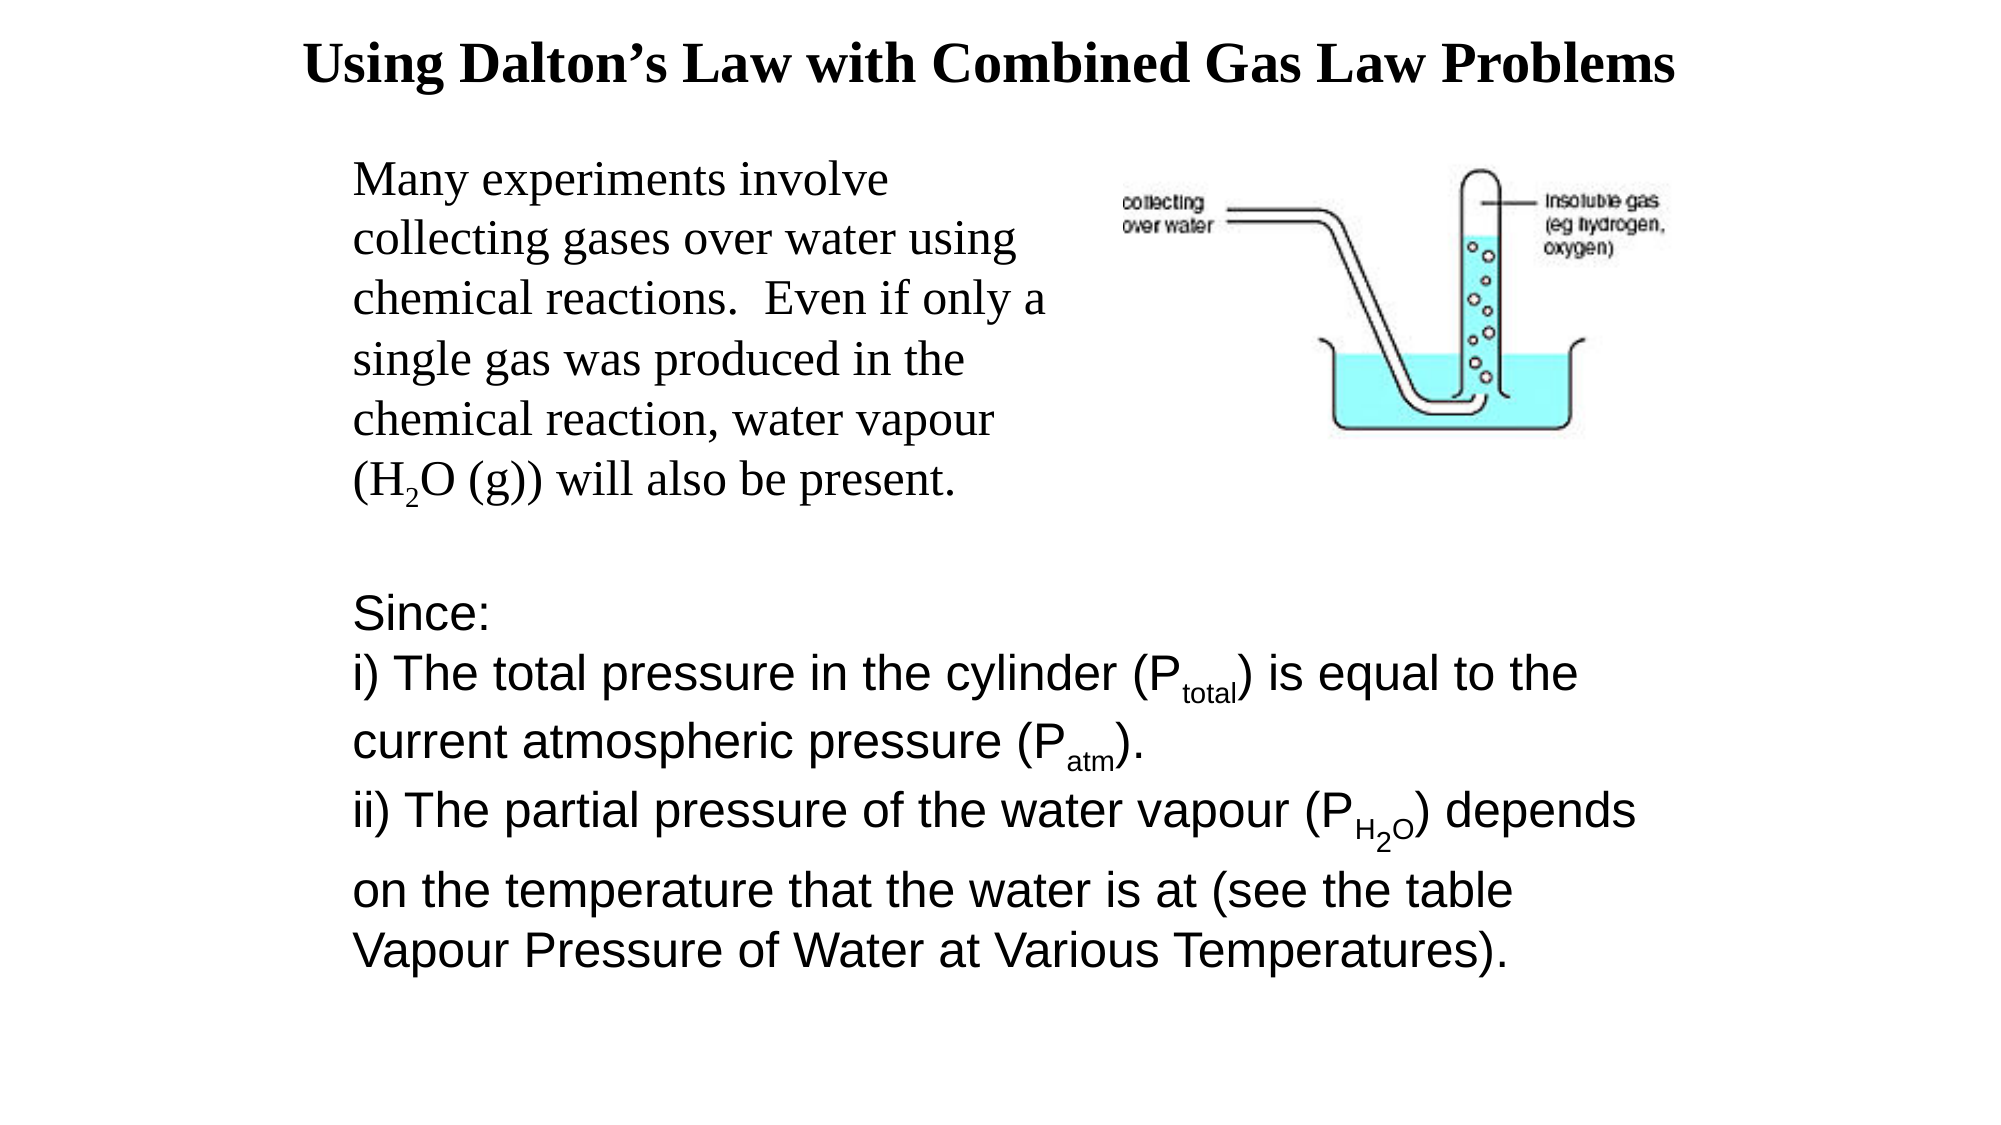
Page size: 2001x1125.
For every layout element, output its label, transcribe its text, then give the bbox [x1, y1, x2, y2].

text_box Since: i) The total pressure in the cylinder (Ptotal) is equal to the current atmospheric pressure (Patm). ii) The partial pressure of the water vapour (PH2O) depends on the temperature that the water is at (see the table Vapour Pressure of Water at Various Temperatures). [337, 573, 1700, 986]
picture [1092, 154, 1697, 478]
list Many experiments involve collecting gases over water using chemical reactions. Even if only a single gas was produced in the chemical reaction, water vapour (H2O (g)) will also be present. [337, 137, 1113, 571]
text_box Using Dalton’s Law with Combined Gas Law Problems [287, 16, 1700, 112]
